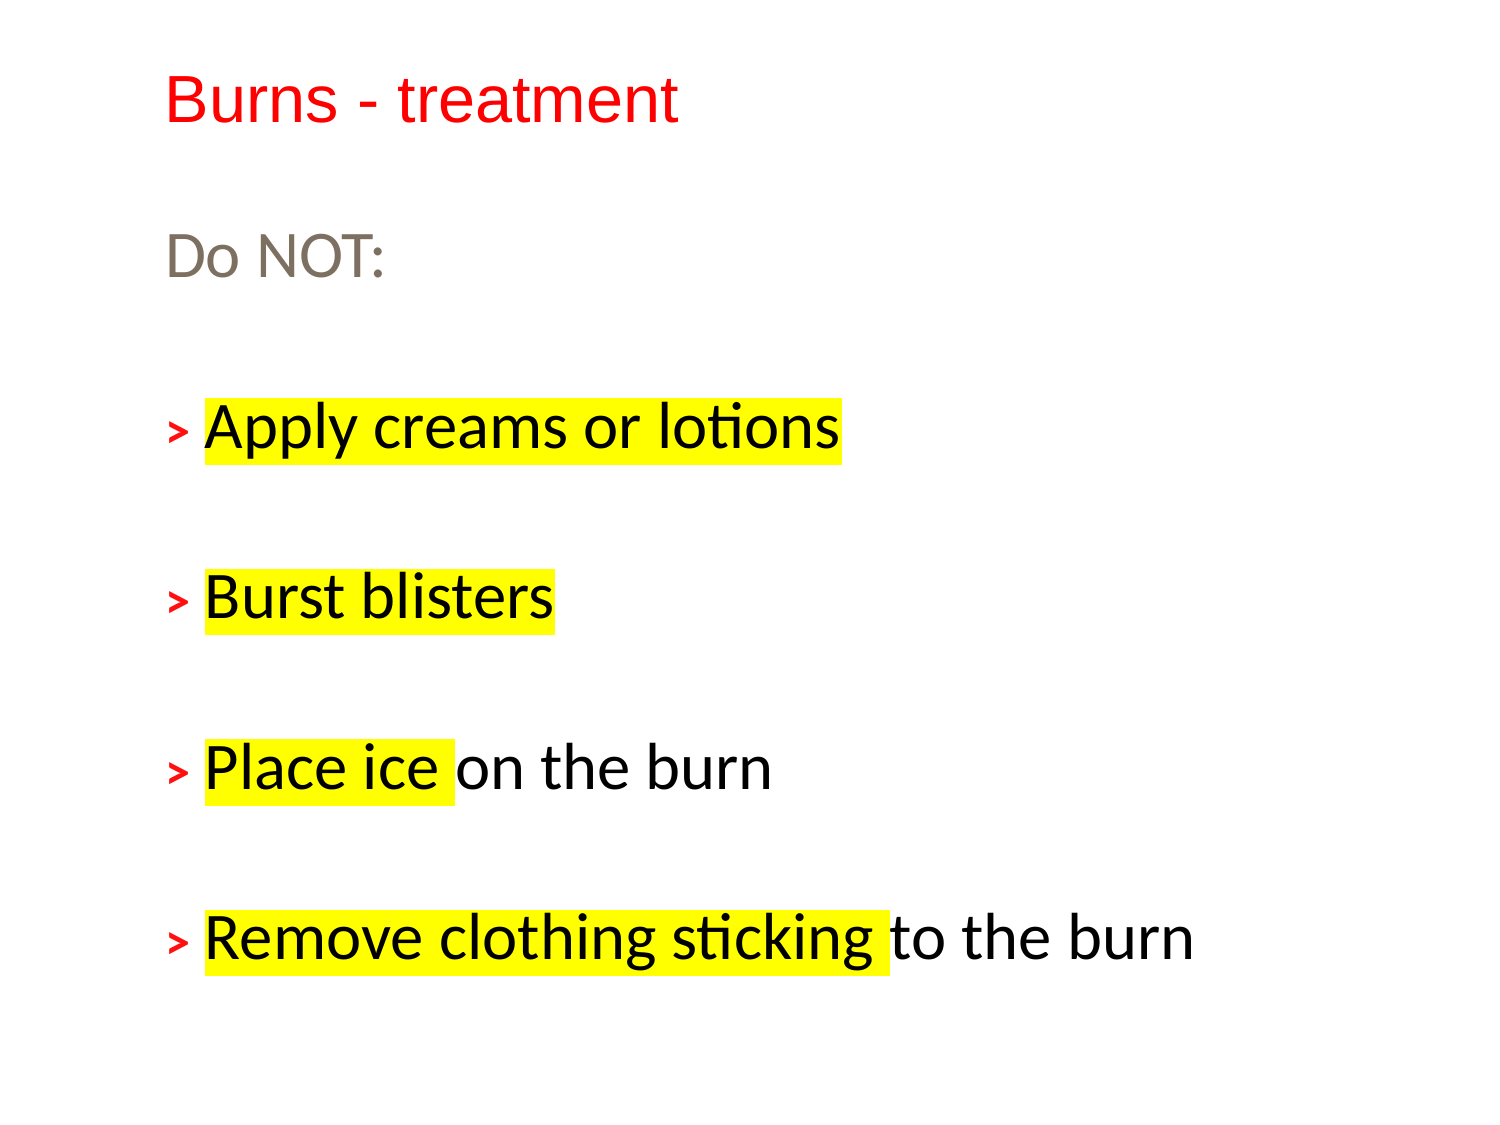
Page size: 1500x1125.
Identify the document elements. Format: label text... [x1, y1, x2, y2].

list Do NOT: > Apply creams or lotions > Burst blisters > Place ice on the burn > Remove clothing sticking to the burn [150, 212, 1267, 944]
text_box Burns - treatment [150, 48, 788, 143]
